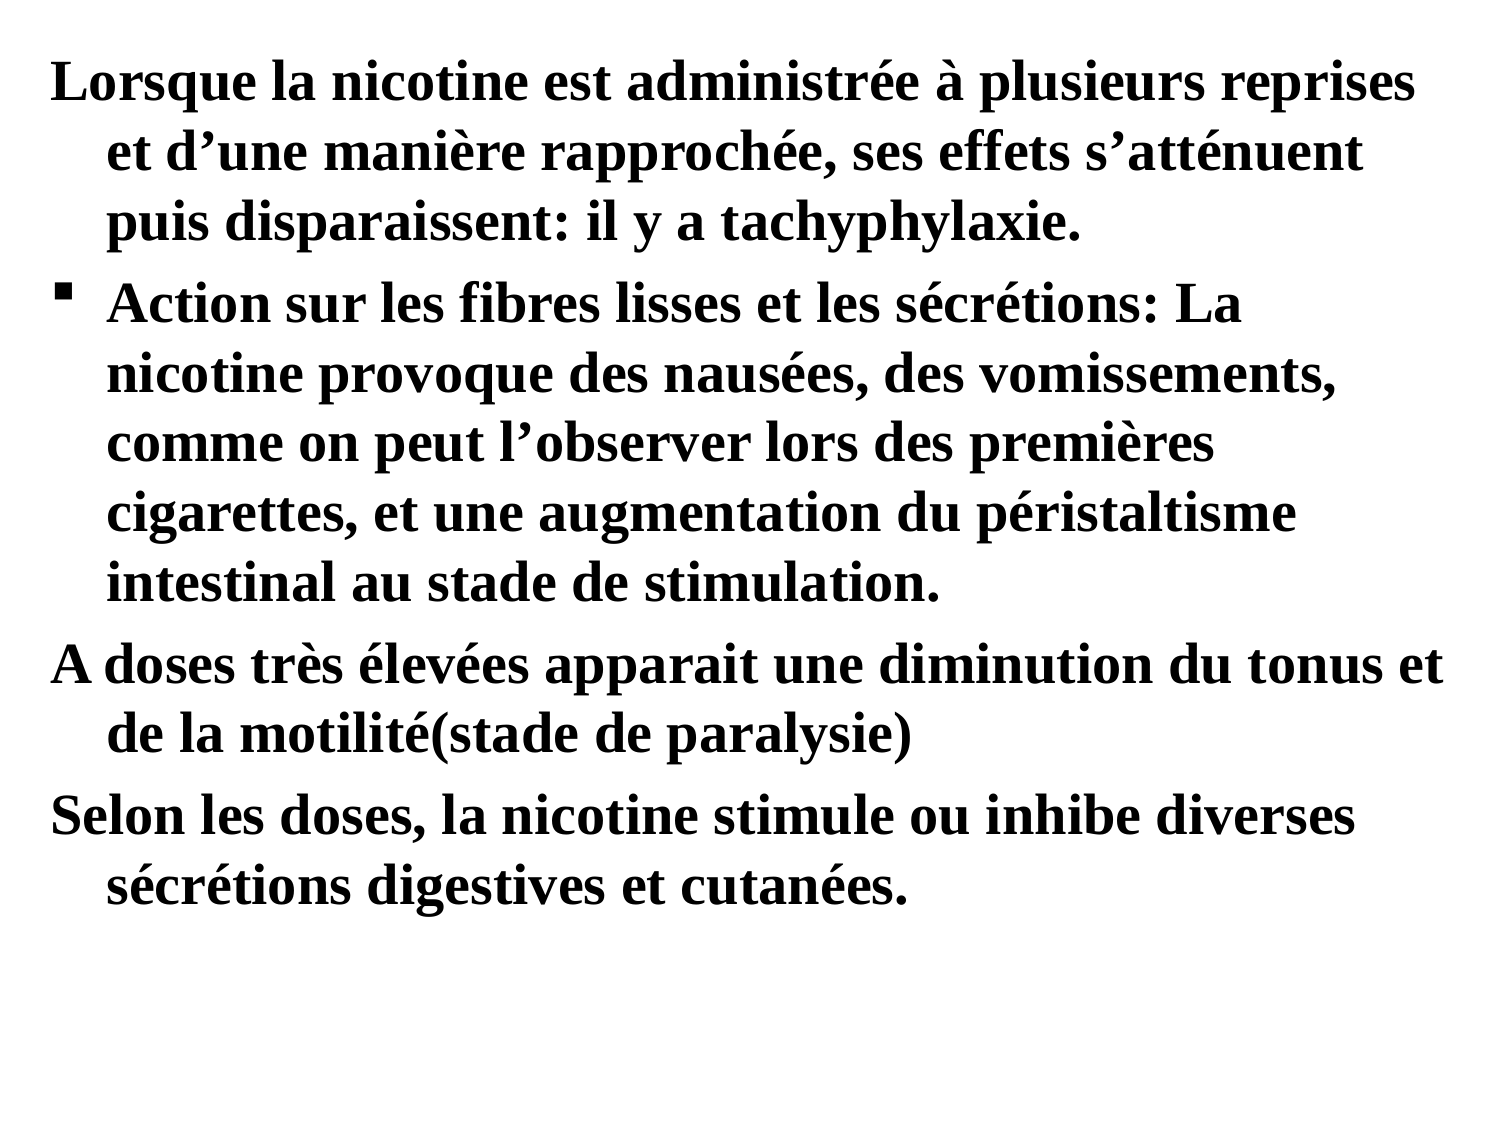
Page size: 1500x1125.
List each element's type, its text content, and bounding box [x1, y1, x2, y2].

list Lorsque la nicotine est administrée à plusieurs reprises et d’une manière rapprochée, ses effets s’atténuent puis disparaissent: il y a tachyphylaxie. Action sur les fibres lisses et les sécrétions: La nicotine provoque des nausées, des vomissements, comme on peut l’observer lors des premières cigarettes, et une augmentation du péristaltisme intestinal au stade de stimulation. A doses très élevées apparait une diminution du tonus et de la motilité(stade de paralysie) Selon les doses, la nicotine stimule ou inhibe diverses sécrétions digestives et cutanées. [35, 35, 1465, 1102]
